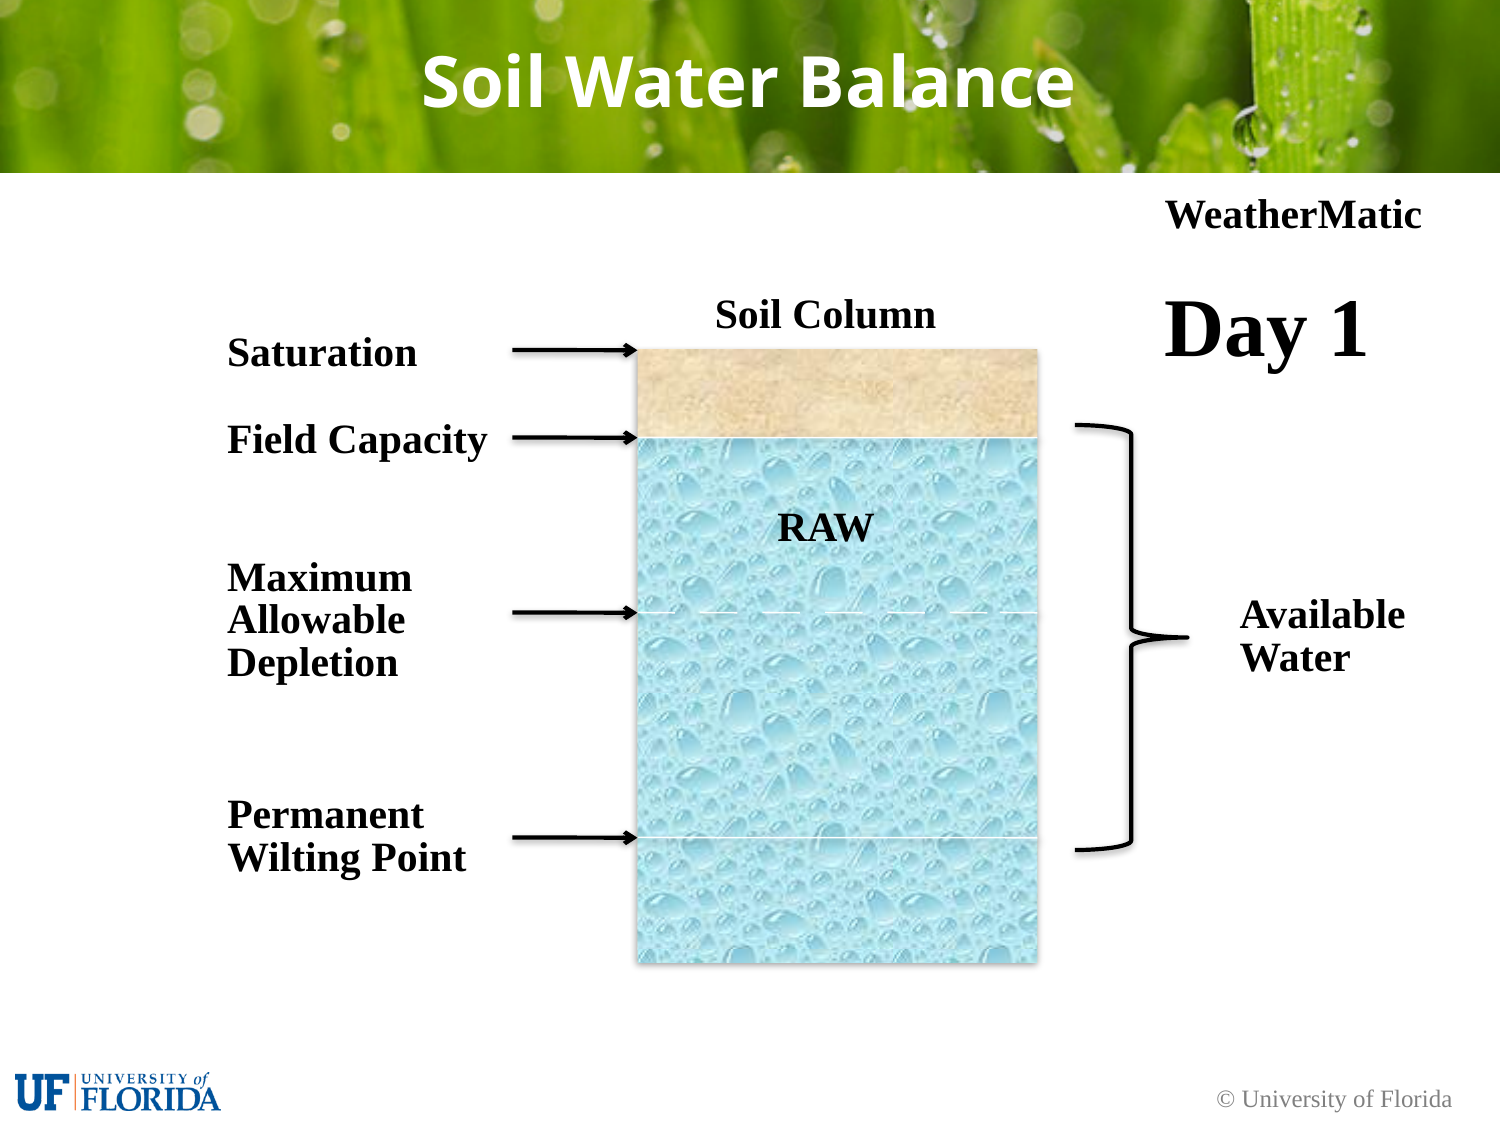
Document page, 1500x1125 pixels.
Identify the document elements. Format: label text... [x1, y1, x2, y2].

text_box [634, 347, 1041, 438]
text_box Field Capacity [212, 412, 513, 470]
text_box Soil Column [699, 287, 975, 345]
text_box Available Water [1224, 587, 1463, 688]
text_box RAW [762, 500, 913, 558]
picture [15, 1072, 221, 1111]
text_box [635, 846, 1040, 964]
text_box Permanent Wilting Point [212, 787, 488, 888]
title Soil Water Balance [0, 0, 1499, 172]
picture [0, 0, 1500, 173]
text_box Maximum Allowable Depletion [212, 549, 513, 693]
text_box Saturation [212, 324, 438, 383]
text_box [1074, 422, 1190, 853]
text_box [635, 446, 1040, 837]
text_box WeatherMatic Day 1 [1149, 187, 1450, 381]
